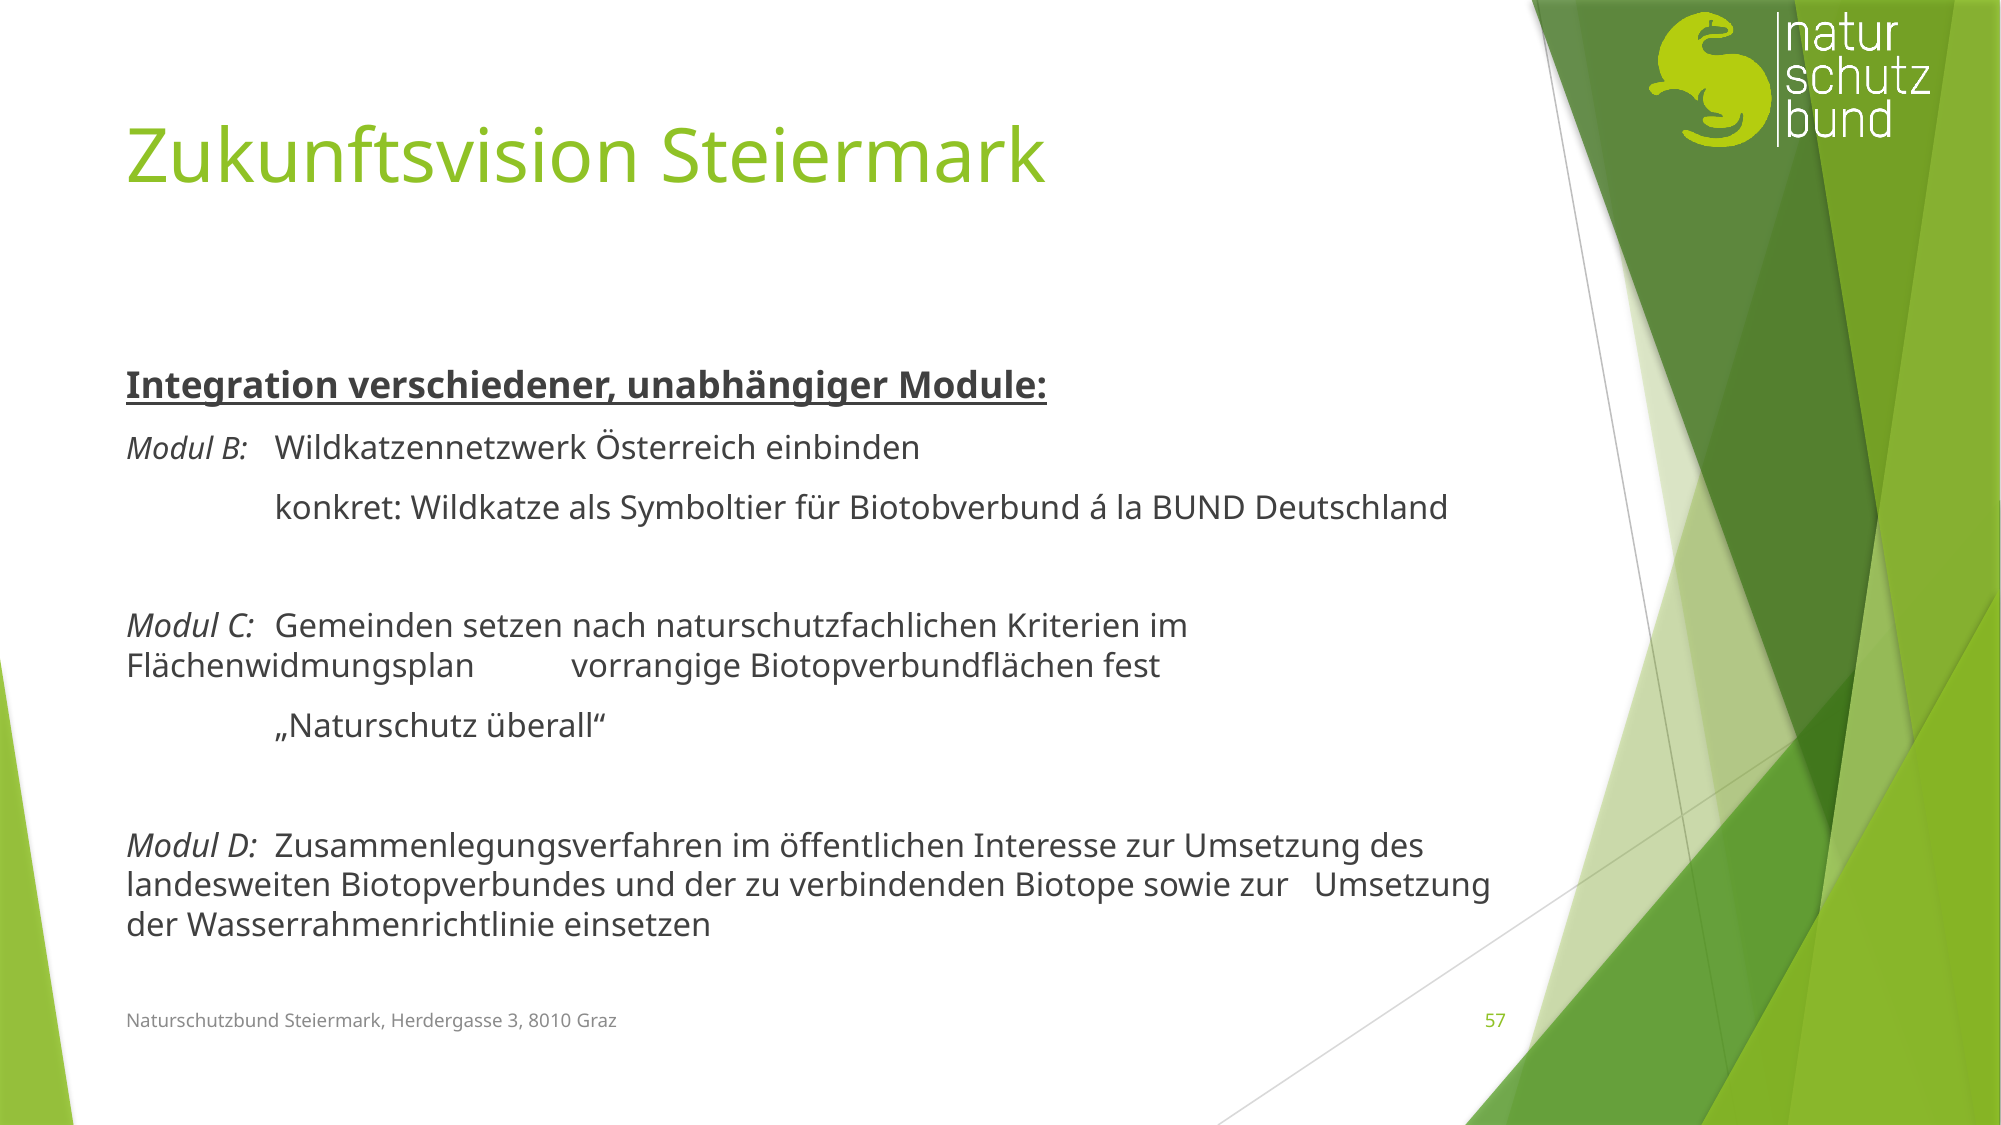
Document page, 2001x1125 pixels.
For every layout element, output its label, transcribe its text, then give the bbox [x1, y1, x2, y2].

slide_number 57 [1409, 991, 1522, 1051]
list Integration verschiedener, unabhängiger Module: Modul B: Wildkatzennetzwerk Österreich einbinden konkret: Wildkatze als Symboltier für Biotobverbund á la BUND Deutschland Modul C: Gemeinden setzen nach naturschutzfachlichen Kriterien im Flächenwidmungsplan vorrangige Biotopverbundflächen fest „Naturschutz überall“ Modul D: Zusammenlegungsverfahren im öffentlichen Interesse zur Umsetzung des landesweiten Biotopverbundes und der zu verbindenden Biotope sowie zur Umsetzung der Wasserrahmenrichtlinie einsetzen [111, 354, 1522, 992]
title Zukunftsvision Steiermark [111, 99, 1522, 317]
picture [1648, 11, 1931, 148]
footer Naturschutzbund Steiermark, Herdergasse 3, 8010 Graz [111, 991, 1145, 1051]
